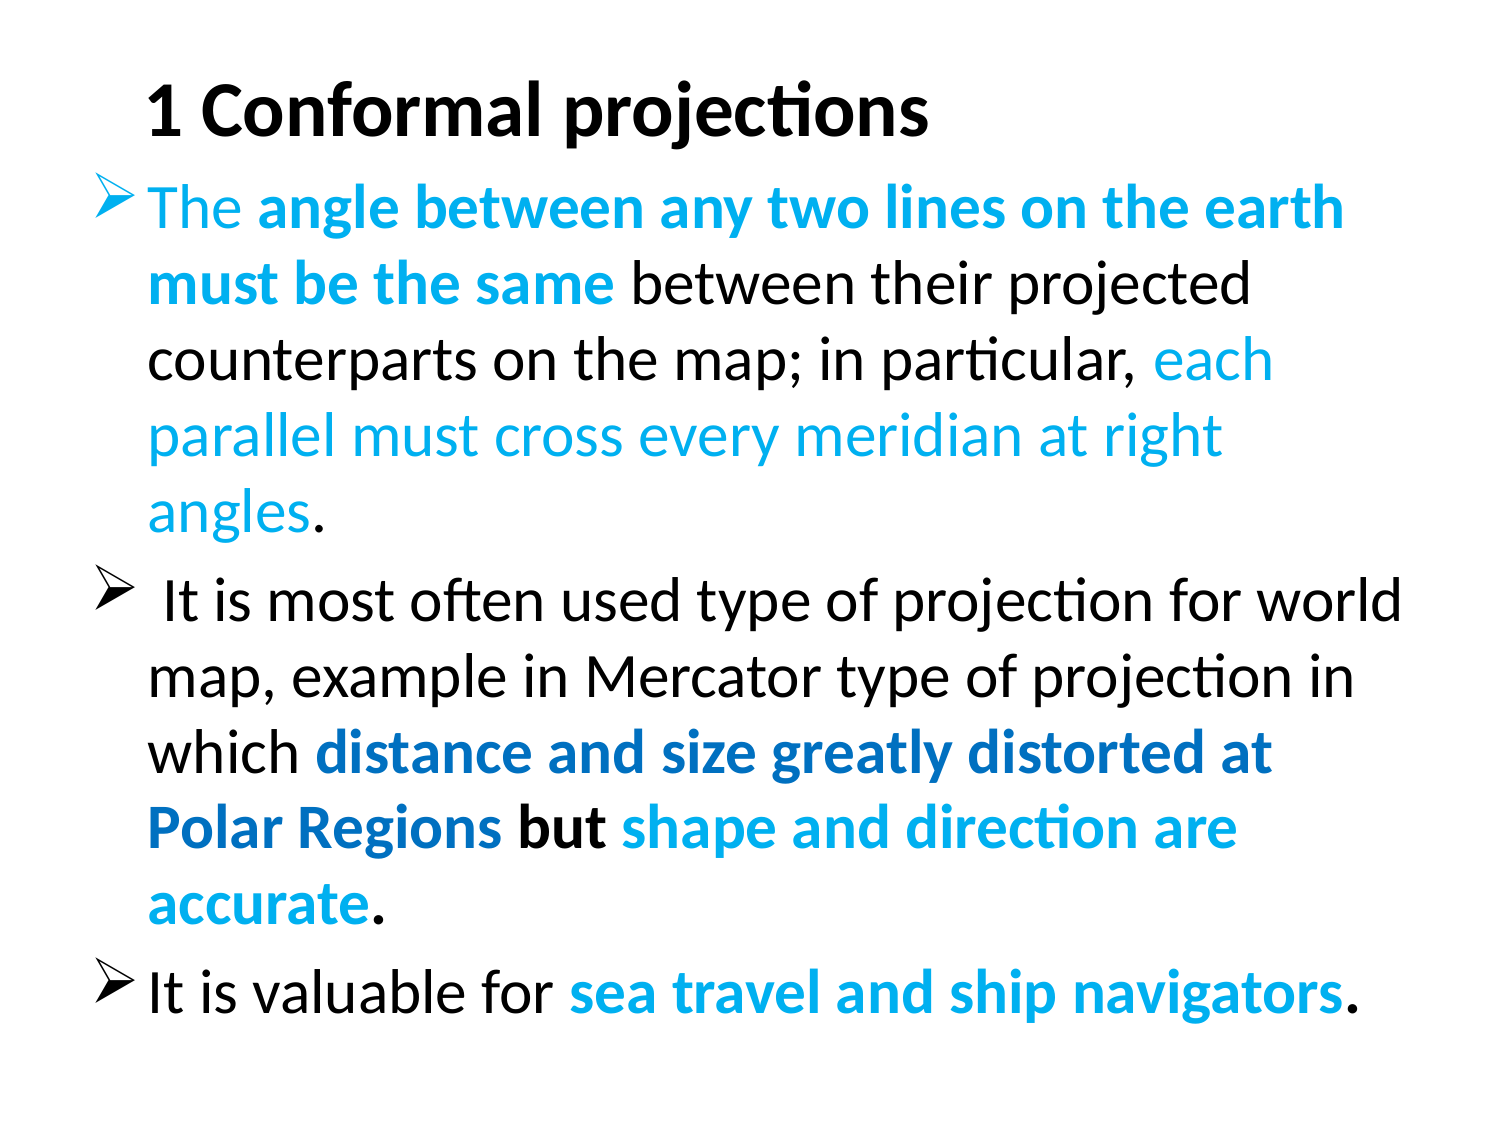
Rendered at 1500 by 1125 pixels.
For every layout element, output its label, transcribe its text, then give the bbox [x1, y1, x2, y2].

list 1 Conformal projections The angle between any two lines on the earth must be the same between their projected counterparts on the map; in particular, each parallel must cross every meridian at right angles. It is most often used type of projection for world map, example in Mercator type of projection in which distance and size greatly distorted at Polar Regions but shape and direction are accurate. It is valuable for sea travel and ship navigators. [75, 50, 1425, 1050]
